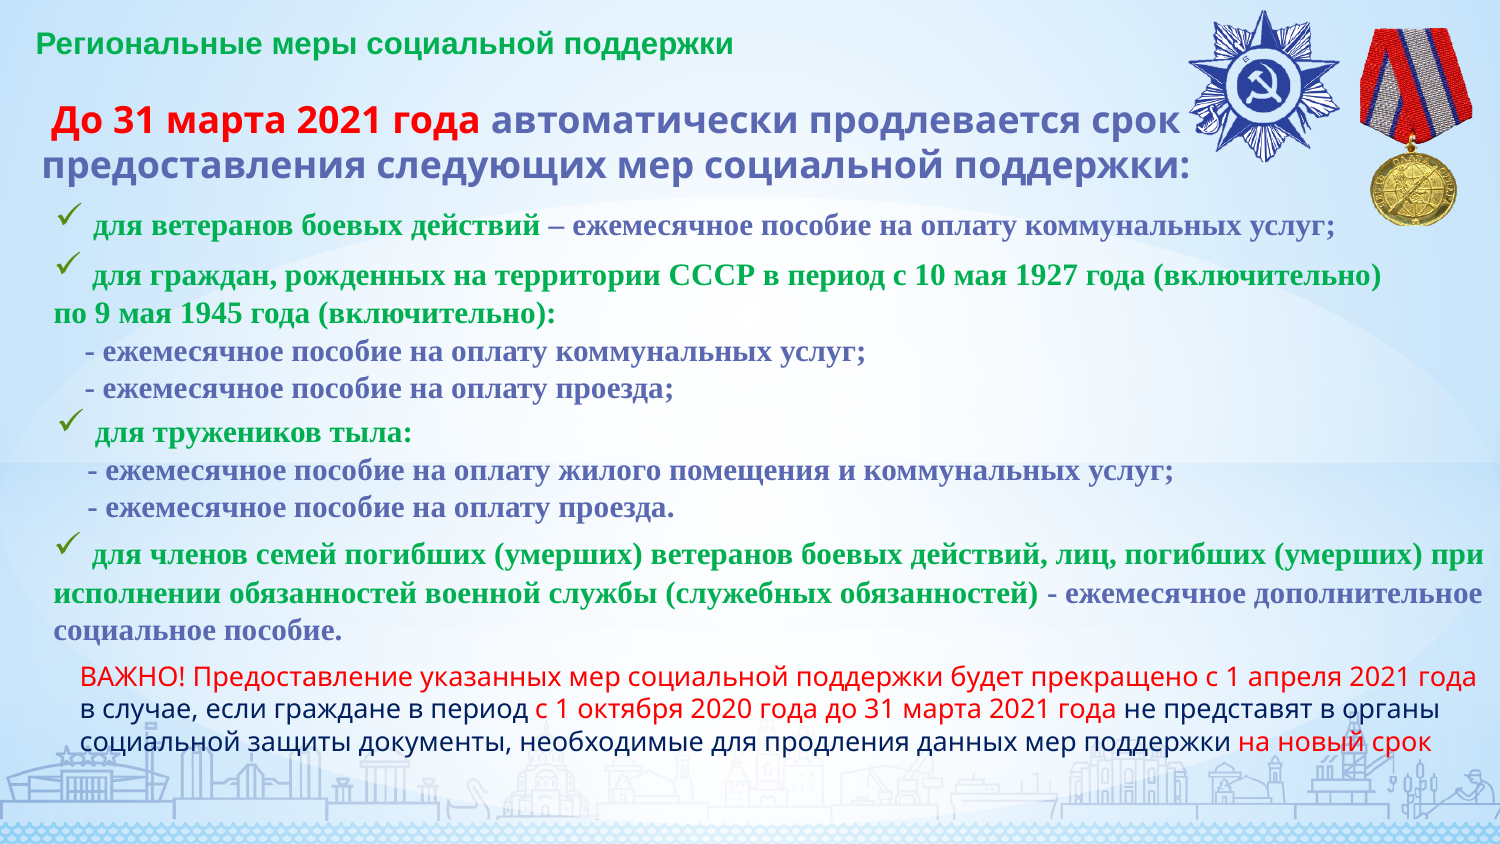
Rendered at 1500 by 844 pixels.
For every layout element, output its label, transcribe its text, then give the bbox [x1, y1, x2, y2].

text_box ВАЖНО! Предоставление указанных мер социальной поддержки будет прекращено с 1 апреля 2021 года в случае, если граждане в период с 1 октября 2020 года до 31 марта 2021 года не представят в органы социальной защиты документы, необходимые для продления данных мер поддержки на новый срок [64, 702, 1495, 764]
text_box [20, 0, 1500, 693]
